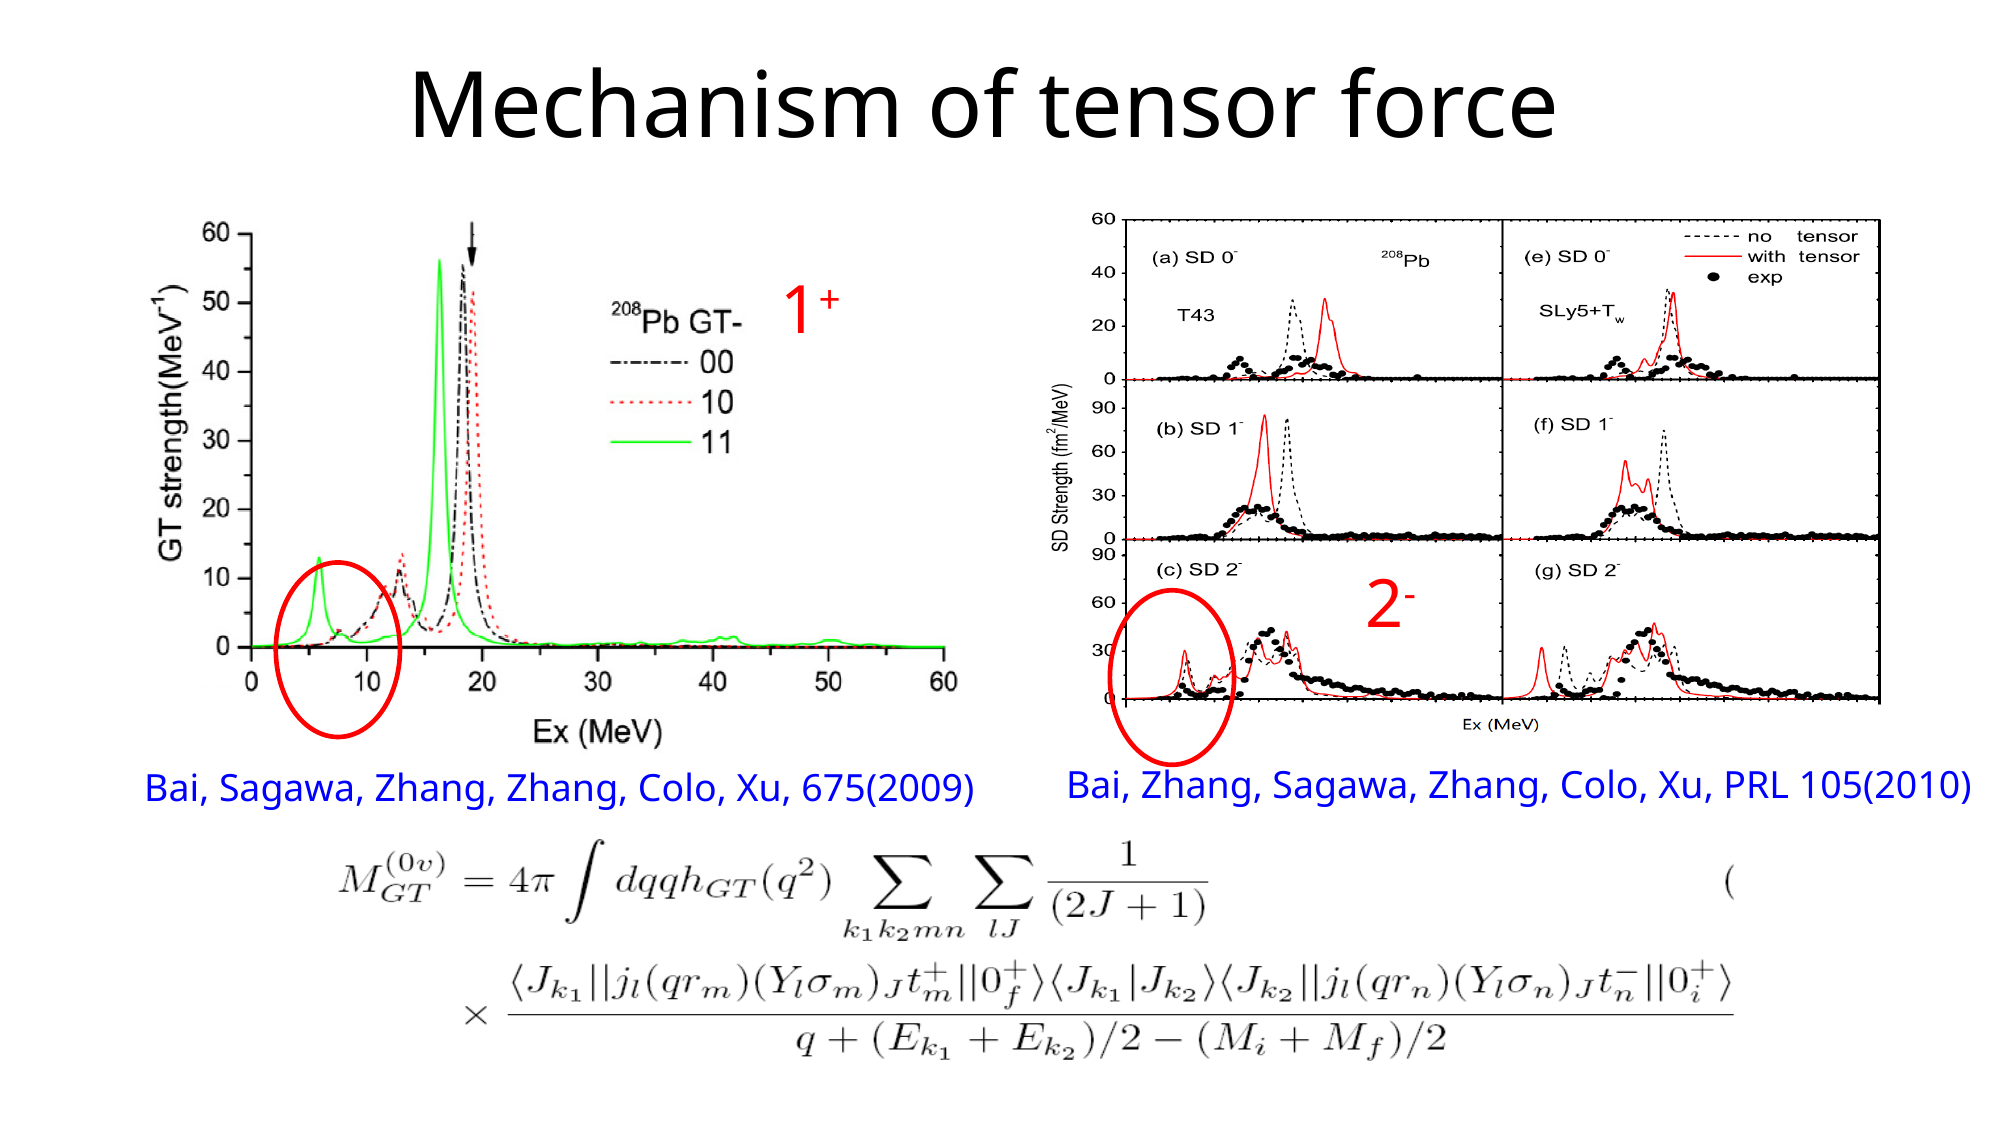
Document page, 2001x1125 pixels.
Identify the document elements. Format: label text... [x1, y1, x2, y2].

text_box [1125, 738, 1218, 753]
picture [1027, 209, 1892, 738]
title Mechanism of tensor force [121, 33, 1847, 183]
picture [321, 829, 1734, 1068]
text_box Bai, Sagawa, Zhang, Zhang, Colo, Xu, 675(2009) [129, 756, 990, 816]
picture [132, 212, 967, 754]
text_box Bai, Zhang, Sagawa, Zhang, Colo, Xu, PRL 105(2010) [1051, 753, 1988, 813]
